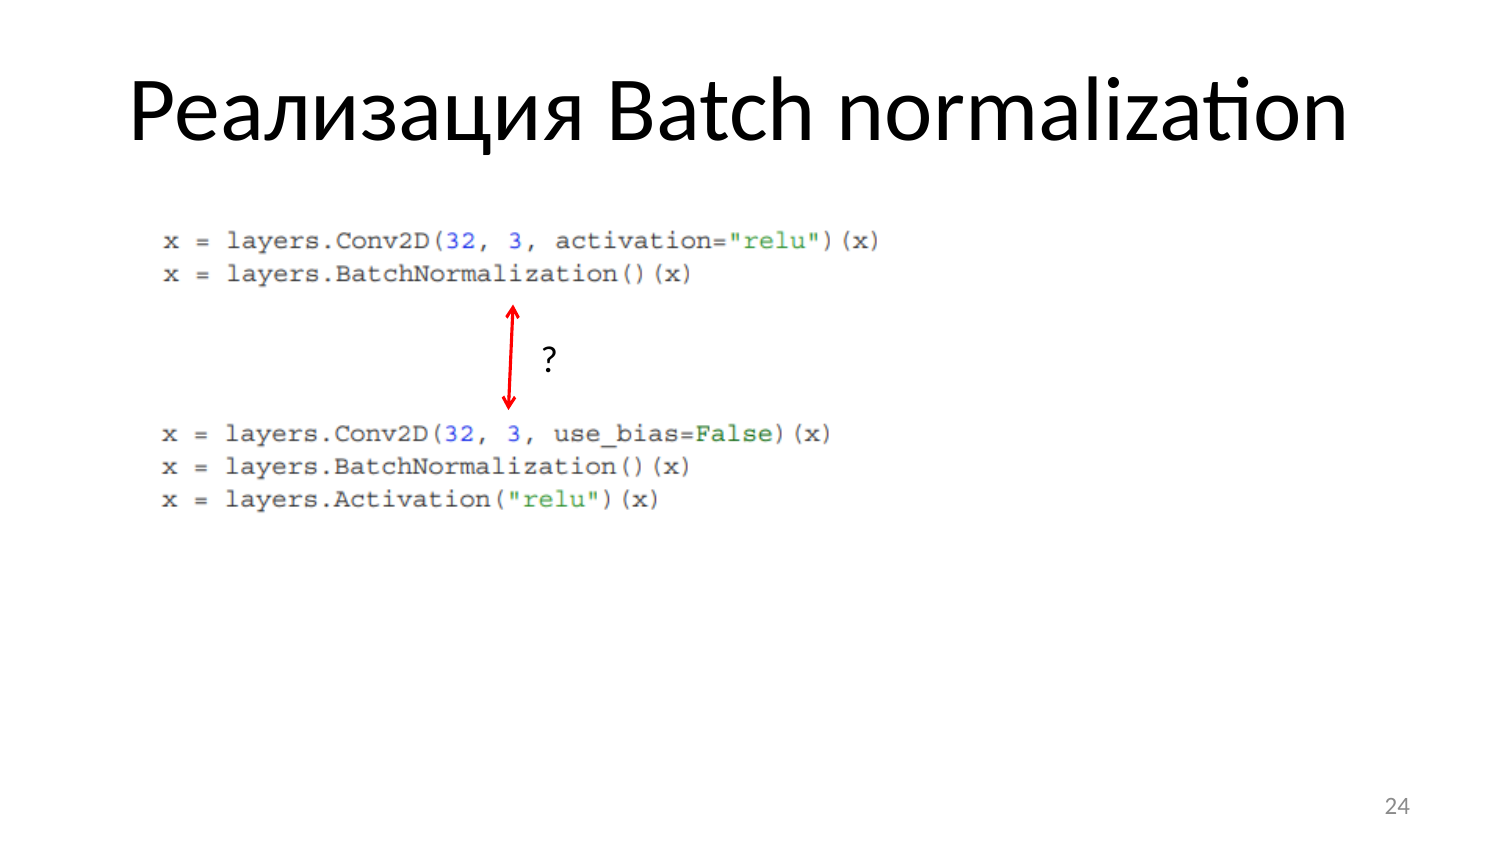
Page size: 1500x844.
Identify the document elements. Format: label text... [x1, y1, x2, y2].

text_box ? [525, 327, 574, 388]
picture [135, 409, 882, 536]
picture [135, 208, 891, 305]
slide_number 24 [1074, 782, 1425, 827]
title Реализация Batch normalization [75, 33, 1425, 175]
